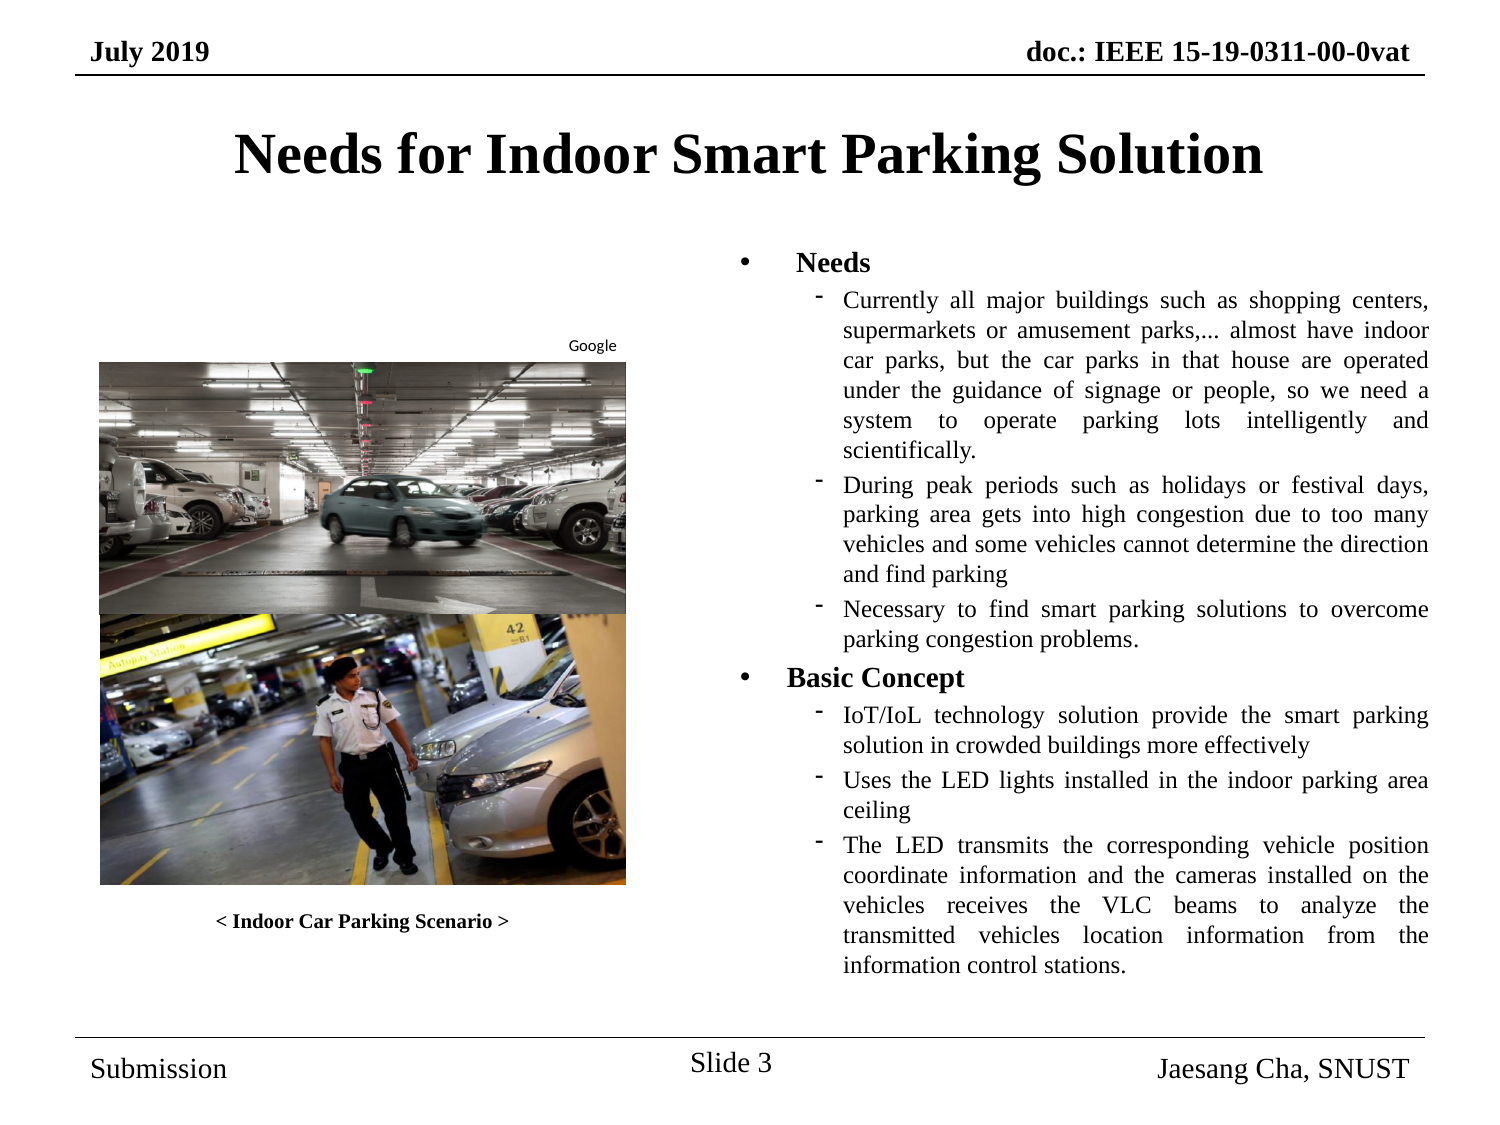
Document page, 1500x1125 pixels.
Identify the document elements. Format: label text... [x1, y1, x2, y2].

text_box Slide 3 [675, 1035, 788, 1086]
text_box Needs Currently all major buildings such as shopping centers, supermarkets or amusement parks,... almost have indoor car parks, but the car parks in that house are operated under the guidance of signage or people, so we need a system to operate parking lots intelligently and scientifically. During peak periods such as holidays or festival days, parking area gets into high congestion due to too many vehicles and some vehicles cannot determine the direction and find parking Necessary to find smart parking solutions to overcome parking congestion problems. Basic Concept IoT/IoL technology solution provide the smart parking solution in crowded buildings more effectively Uses the LED lights installed in the indoor parking area ceiling The LED transmits the corresponding vehicle position coordinate information and the cameras installed on the vehicles receives the VLC beams to analyze the transmitted vehicles location information from the information control stations. [724, 235, 1445, 1022]
text_box Needs for Indoor Smart Parking Solution [0, 99, 1500, 200]
text_box Google [553, 327, 632, 362]
text_box < Indoor Car Parking Scenario > [99, 900, 626, 940]
picture [99, 362, 626, 885]
